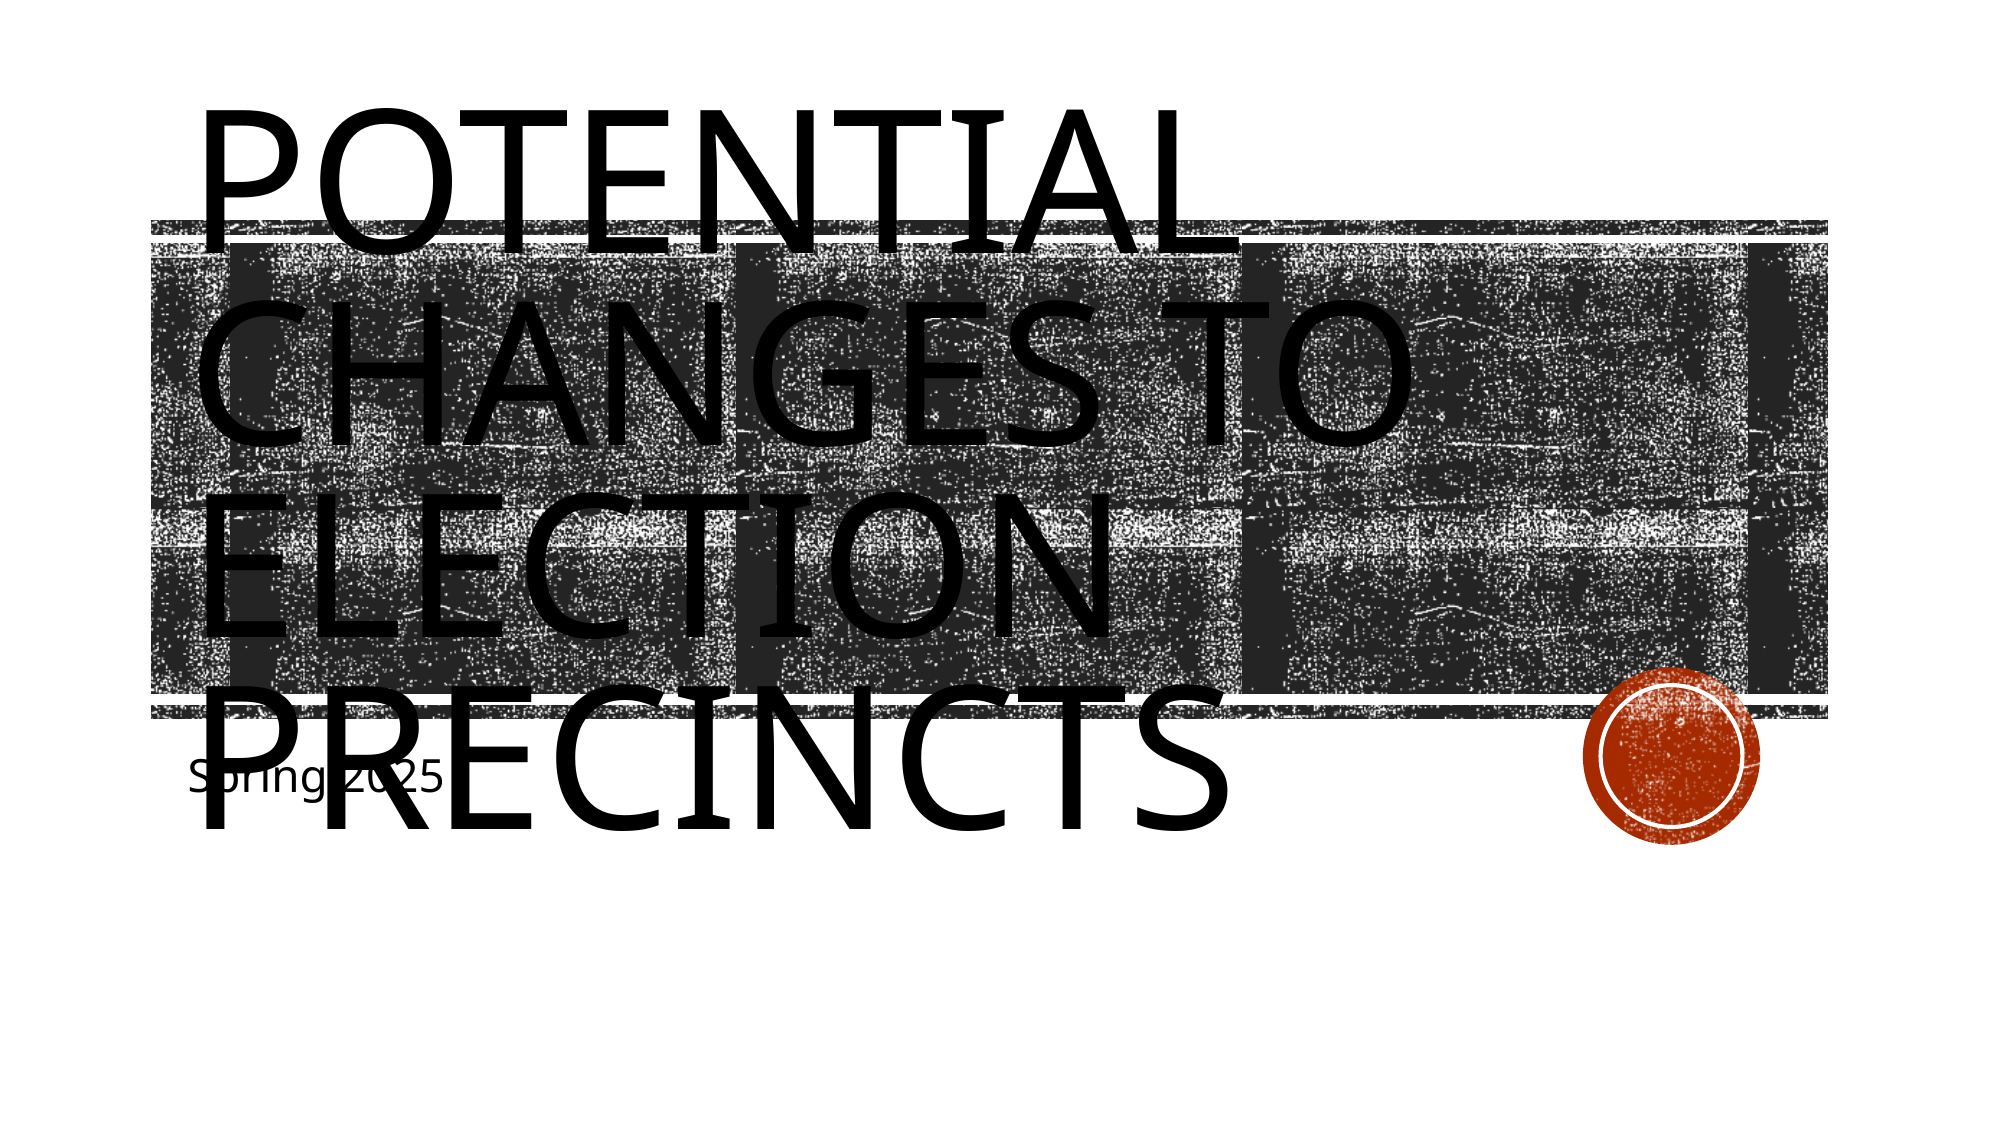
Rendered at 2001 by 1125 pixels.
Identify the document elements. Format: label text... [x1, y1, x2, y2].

title Potential Changes to Election Precincts [172, 234, 1808, 733]
subtitle Spring 2025 [172, 745, 1467, 922]
